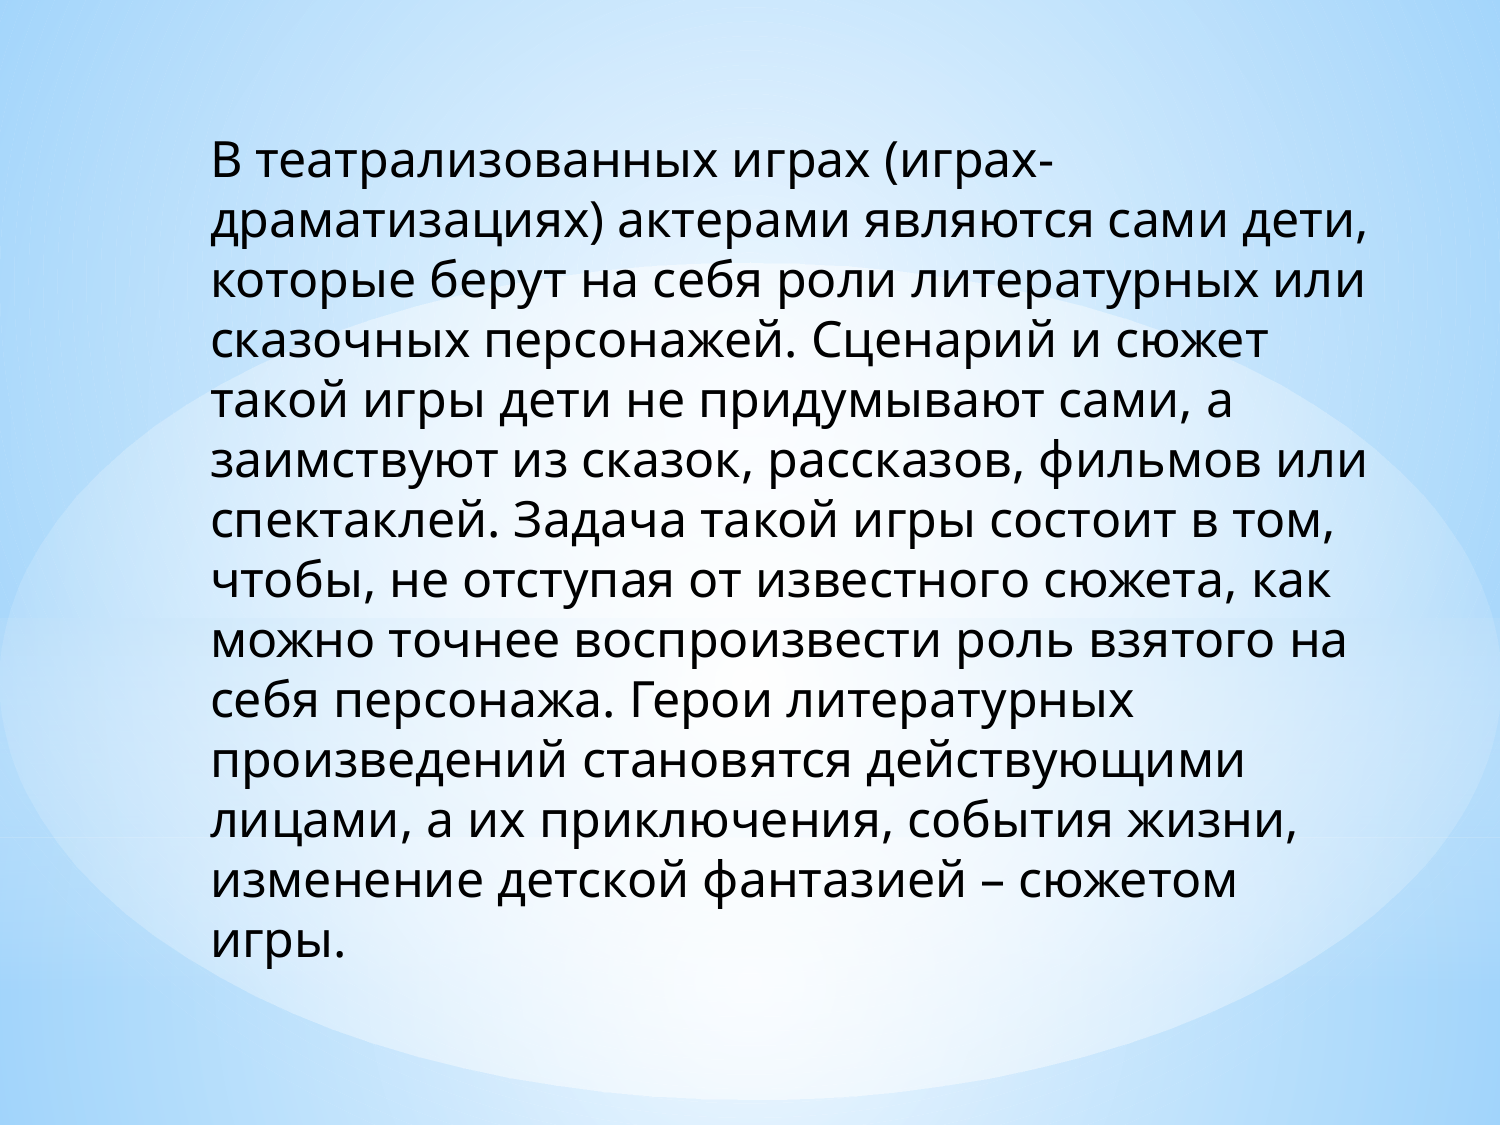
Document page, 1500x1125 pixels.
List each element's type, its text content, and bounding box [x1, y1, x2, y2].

list В театрализованных играх (играх-драматизациях) актерами являются сами дети, которые берут на себя роли литературных или сказочных персонажей. Сценарий и сюжет такой игры дети не придумывают сами, а заимствуют из сказок, рассказов, фильмов или спектаклей. Задача такой игры состоит в том, чтобы, не отступая от известного сюжета, как можно точнее воспроизвести роль взятого на себя персонажа. Герои литературных произведений становятся действующими лицами, а их приключения, события жизни, изменение детской фантазией – сюжетом игры. [187, 120, 1388, 1024]
